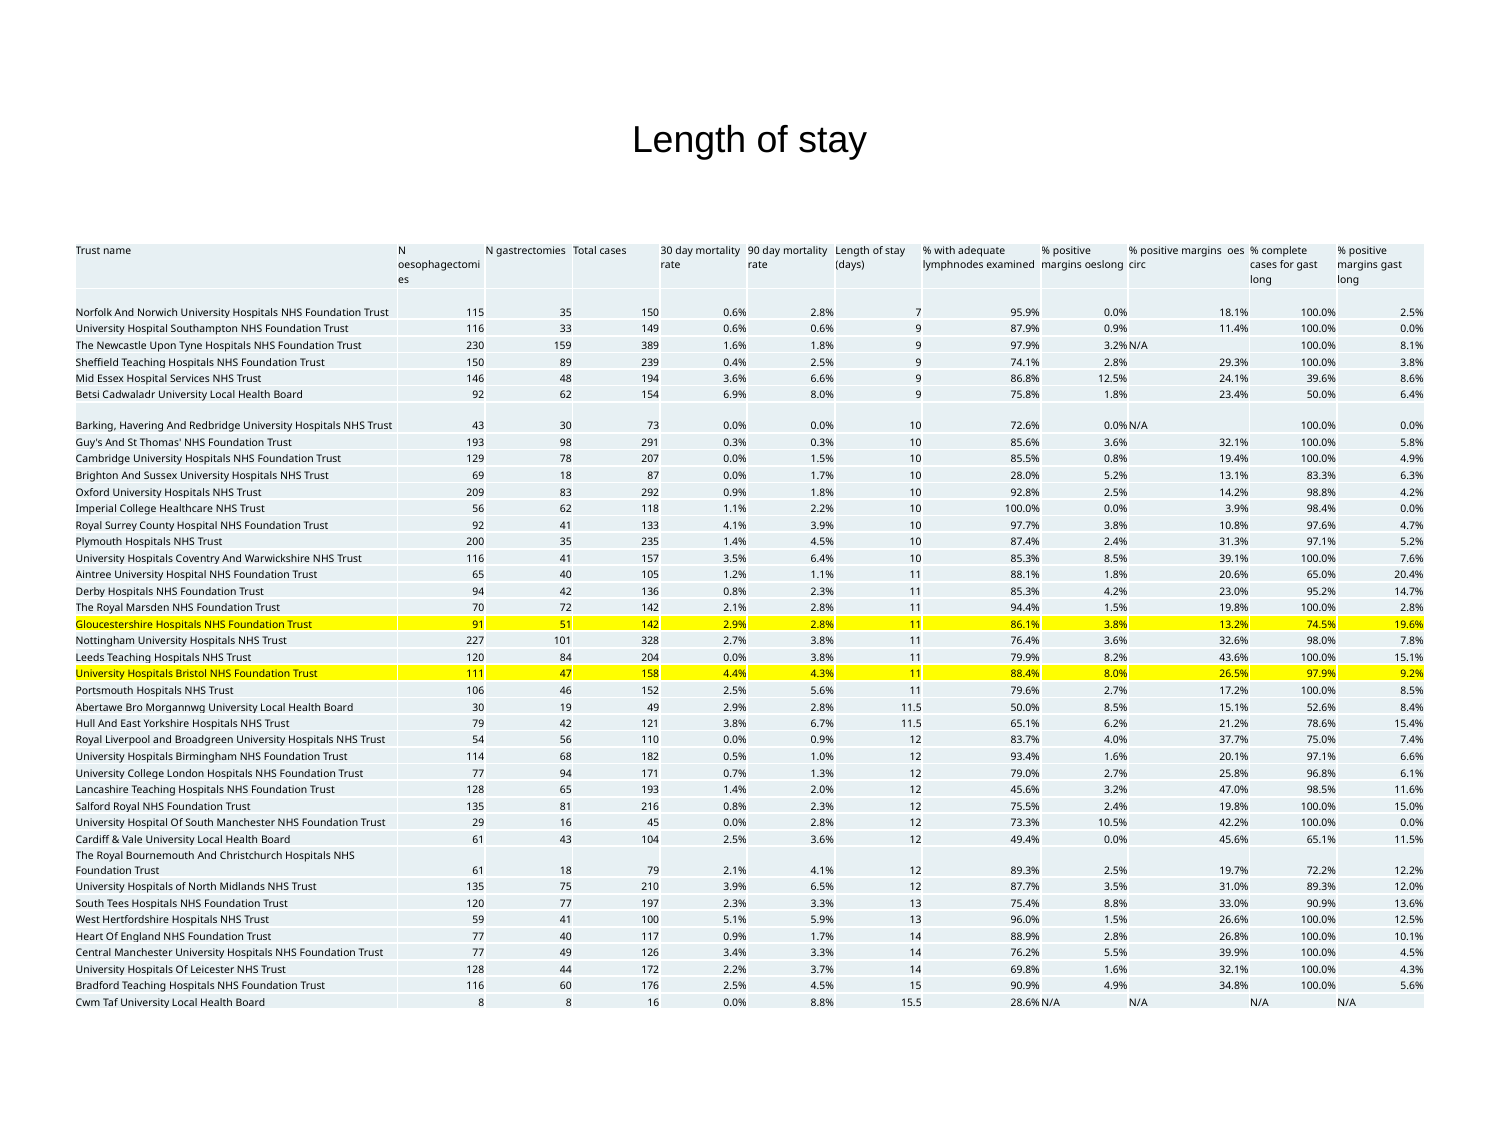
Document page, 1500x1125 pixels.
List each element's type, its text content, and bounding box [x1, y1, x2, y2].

table_cell 5.1% [661, 911, 746, 926]
table_cell 89 [486, 353, 572, 368]
table_cell 10 [836, 500, 921, 515]
table_cell 0.3% [661, 434, 746, 449]
table_cell 2.3% [748, 583, 834, 597]
table_cell 14.7% [1338, 583, 1424, 597]
table_cell 32.1% [1129, 434, 1249, 449]
table_cell 3.8% [661, 715, 746, 730]
table_cell Nottingham University Hospitals NHS Trust [76, 632, 397, 647]
table_cell Hull And East Yorkshire Hospitals NHS Trust [76, 715, 397, 730]
table_cell 2.8% [1042, 928, 1127, 942]
table_cell University Hospitals of North Midlands NHS Trust [76, 878, 397, 893]
table_cell 207 [573, 450, 659, 465]
table_cell 128 [398, 961, 484, 975]
table_cell Cambridge University Hospitals NHS Foundation Trust [76, 450, 397, 465]
table_cell 182 [573, 748, 659, 763]
table_cell 100.0% [1250, 944, 1336, 959]
table_cell 291 [573, 434, 659, 449]
table_cell 128 [398, 781, 484, 796]
table_cell 96.8% [1250, 764, 1336, 779]
table_cell 12.2% [1338, 847, 1424, 876]
table_cell 16 [486, 814, 572, 829]
table_cell 12 [836, 847, 921, 876]
table_cell 3.2% [1042, 337, 1127, 352]
table_cell 39.1% [1129, 550, 1249, 564]
table_cell 12 [836, 831, 921, 845]
table_cell 19.7% [1129, 847, 1249, 876]
table_cell 32.1% [1129, 961, 1249, 975]
table_cell 97.7% [923, 516, 1040, 531]
table_cell Mid Essex Hospital Services NHS Trust [76, 370, 397, 385]
table_cell 0.0% [1338, 403, 1424, 432]
table_cell 8 [398, 994, 484, 1008]
table_cell 94.4% [923, 599, 1040, 614]
table_cell 92 [398, 516, 484, 531]
table_cell 3.6% [1042, 434, 1127, 449]
table_cell 0.0% [661, 994, 746, 1008]
table_cell 100.0% [1250, 798, 1336, 812]
table_cell 83.7% [923, 731, 1040, 746]
table_cell 0.8% [661, 583, 746, 597]
table_cell 11 [836, 665, 921, 680]
table_cell 116 [398, 320, 484, 335]
table_cell 2.5% [1042, 847, 1127, 876]
table_cell 77 [398, 944, 484, 959]
table_cell 5.5% [1042, 944, 1127, 959]
table_cell 10 [836, 533, 921, 548]
table_cell 47 [486, 665, 572, 680]
table_cell 6.1% [1338, 764, 1424, 779]
table_cell 149 [573, 320, 659, 335]
table_cell 8.2% [1042, 649, 1127, 663]
table_cell 50.0% [923, 698, 1040, 713]
table_cell 12 [836, 878, 921, 893]
table_cell 6.4% [748, 550, 834, 564]
table_cell 4.2% [1338, 483, 1424, 498]
table_cell 40 [486, 566, 572, 581]
table_cell 171 [573, 764, 659, 779]
table_cell 100.0% [1250, 403, 1336, 432]
table_cell Aintree University Hospital NHS Foundation Trust [76, 566, 397, 581]
table_cell 8.5% [1042, 698, 1127, 713]
table_cell 2.5% [661, 977, 746, 992]
table_cell 45 [573, 814, 659, 829]
table_cell 9 [836, 386, 921, 401]
table_cell 389 [573, 337, 659, 352]
table_cell 88.1% [923, 566, 1040, 581]
table_cell 0.9% [661, 483, 746, 498]
table_cell 29.3% [1129, 353, 1249, 368]
table_cell 2.4% [1042, 533, 1127, 548]
table_cell 49.4% [923, 831, 1040, 845]
table_cell 1.2% [661, 566, 746, 581]
table_cell 3.8% [748, 649, 834, 663]
table_cell Guy's And St Thomas' NHS Foundation Trust [76, 434, 397, 449]
table_cell 25.8% [1129, 764, 1249, 779]
table_cell The Newcastle Upon Tyne Hospitals NHS Foundation Trust [76, 337, 397, 352]
table_cell 6.9% [661, 386, 746, 401]
table_cell 14 [836, 928, 921, 942]
table_cell 1.8% [1042, 566, 1127, 581]
table_cell 98.4% [1250, 500, 1336, 515]
table_cell 7 [836, 289, 921, 318]
table_cell 150 [398, 353, 484, 368]
table_cell 142 [573, 616, 659, 630]
table_cell 2.9% [661, 698, 746, 713]
table_cell 5.2% [1338, 533, 1424, 548]
table_cell 97.9% [1250, 665, 1336, 680]
table_cell 3.6% [661, 370, 746, 385]
table_cell 100.0% [1250, 289, 1336, 318]
table_cell 100.0% [1250, 599, 1336, 614]
table_cell 100.0% [1250, 649, 1336, 663]
table_cell 6.2% [1042, 715, 1127, 730]
table_cell 39.9% [1129, 944, 1249, 959]
text_box Length of stay [617, 108, 883, 168]
table_cell 0.0% [661, 814, 746, 829]
table_cell 110 [573, 731, 659, 746]
table_cell 4.9% [1042, 977, 1127, 992]
table_cell 3.9% [661, 878, 746, 893]
table_cell Leeds Teaching Hospitals NHS Trust [76, 649, 397, 663]
table_cell 18.1% [1129, 289, 1249, 318]
table_cell 11.4% [1129, 320, 1249, 335]
table_cell 41 [486, 911, 572, 926]
table_cell 11 [836, 632, 921, 647]
table_cell 12 [836, 748, 921, 763]
table_cell 2.5% [1338, 289, 1424, 318]
table_cell 3.8% [1042, 516, 1127, 531]
table_cell 87.4% [923, 533, 1040, 548]
table_cell The Royal Bournemouth And Christchurch Hospitals NHS Foundation Trust [76, 847, 397, 876]
table_cell Central Manchester University Hospitals NHS Foundation Trust [76, 944, 397, 959]
table_cell University Hospital Southampton NHS Foundation Trust [76, 320, 397, 335]
table_cell 2.4% [1042, 798, 1127, 812]
table_cell 72.6% [923, 403, 1040, 432]
table_cell 32.6% [1129, 632, 1249, 647]
table_cell 111 [398, 665, 484, 680]
table_cell 52.6% [1250, 698, 1336, 713]
table_cell 26.8% [1129, 928, 1249, 942]
table_cell 60 [486, 977, 572, 992]
table_cell Oxford University Hospitals NHS Trust [76, 483, 397, 498]
table_cell 19.8% [1129, 798, 1249, 812]
table_cell 23.4% [1129, 386, 1249, 401]
table_cell 10.8% [1129, 516, 1249, 531]
table_cell 14 [836, 944, 921, 959]
table_cell 79 [573, 847, 659, 876]
table_cell 11.5 [836, 698, 921, 713]
table_cell 51 [486, 616, 572, 630]
table_cell 98.5% [1250, 781, 1336, 796]
table_header Length of stay (days) [836, 244, 921, 288]
table_cell 4.1% [748, 847, 834, 876]
table_cell 11.5 [836, 715, 921, 730]
table_cell 8.8% [1042, 895, 1127, 909]
table_cell 4.7% [1338, 516, 1424, 531]
table_cell Bradford Teaching Hospitals NHS Foundation Trust [76, 977, 397, 992]
table_cell 1.5% [748, 450, 834, 465]
table_cell 11.6% [1338, 781, 1424, 796]
table_cell 62 [486, 500, 572, 515]
table_cell 0.0% [748, 403, 834, 432]
table_cell 91 [398, 616, 484, 630]
table_cell 87.7% [923, 878, 1040, 893]
table_cell 88.4% [923, 665, 1040, 680]
table_cell 21.2% [1129, 715, 1249, 730]
table_cell Abertawe Bro Morgannwg University Local Health Board [76, 698, 397, 713]
table_cell 61 [398, 831, 484, 845]
table_cell 105 [573, 566, 659, 581]
table_cell 42.2% [1129, 814, 1249, 829]
table_cell 79.9% [923, 649, 1040, 663]
table_header N gastrectomies [486, 244, 572, 288]
table_cell 14.2% [1129, 483, 1249, 498]
table_cell 172 [573, 961, 659, 975]
table_cell 85.3% [923, 583, 1040, 597]
table_cell 1.8% [1042, 386, 1127, 401]
table_cell 11 [836, 599, 921, 614]
table_cell 0.3% [748, 434, 834, 449]
table_cell 0.0% [661, 731, 746, 746]
table_cell Imperial College Healthcare NHS Trust [76, 500, 397, 515]
table_cell 2.8% [748, 698, 834, 713]
table_cell 41 [486, 550, 572, 564]
table_cell 8.1% [1338, 337, 1424, 352]
table_cell 9 [836, 337, 921, 352]
table_cell 5.2% [1042, 467, 1127, 482]
table_cell 135 [398, 878, 484, 893]
table_cell 3.8% [748, 632, 834, 647]
table_cell 8.0% [1042, 665, 1127, 680]
table_cell 100.0% [1250, 434, 1336, 449]
table_cell 136 [573, 583, 659, 597]
table_cell 19.8% [1129, 599, 1249, 614]
table_cell 45.6% [1129, 831, 1249, 845]
table_cell 72 [486, 599, 572, 614]
table_cell 4.9% [1338, 450, 1424, 465]
table_cell 100.0% [1250, 682, 1336, 697]
table_cell 328 [573, 632, 659, 647]
table_cell 12.5% [1338, 911, 1424, 926]
table_cell 11 [836, 583, 921, 597]
table_cell 133 [573, 516, 659, 531]
table_cell 72.2% [1250, 847, 1336, 876]
table_cell 3.5% [1042, 878, 1127, 893]
table_header N oesophagectomies [398, 244, 484, 288]
table_cell 0.0% [1042, 403, 1127, 432]
table_cell 6.3% [1338, 467, 1424, 482]
table_cell 35 [486, 533, 572, 548]
table_cell 8.4% [1338, 698, 1424, 713]
table_cell 0.0% [661, 450, 746, 465]
table_cell Royal Liverpool and Broadgreen University Hospitals NHS Trust [76, 731, 397, 746]
table_cell 0.5% [661, 748, 746, 763]
table_cell 1.6% [1042, 961, 1127, 975]
table_cell Barking, Havering And Redbridge University Hospitals NHS Trust [76, 403, 397, 432]
table_cell 56 [398, 500, 484, 515]
table_cell 90.9% [923, 977, 1040, 992]
table_cell 10 [836, 550, 921, 564]
table_cell Brighton And Sussex University Hospitals NHS Trust [76, 467, 397, 482]
table_cell 0.0% [661, 403, 746, 432]
table_cell 100.0% [923, 500, 1040, 515]
table_cell 13 [836, 911, 921, 926]
table_cell 2.1% [661, 599, 746, 614]
table_cell 74.1% [923, 353, 1040, 368]
table_cell 216 [573, 798, 659, 812]
table_cell 114 [398, 748, 484, 763]
table_cell 5.6% [748, 682, 834, 697]
table_cell 5.8% [1338, 434, 1424, 449]
table_cell 150 [573, 289, 659, 318]
table_cell 19.6% [1338, 616, 1424, 630]
table_cell 83.3% [1250, 467, 1336, 482]
table_cell 94 [398, 583, 484, 597]
table_cell 2.8% [1042, 353, 1127, 368]
table_cell 4.3% [1338, 961, 1424, 975]
table_cell 1.8% [748, 483, 834, 498]
table_cell 65.0% [1250, 566, 1336, 581]
table_cell 11 [836, 566, 921, 581]
table_cell University Hospitals Bristol NHS Foundation Trust [76, 665, 397, 680]
table_cell 98 [486, 434, 572, 449]
table_cell 12.5% [1042, 370, 1127, 385]
table_cell 69.8% [923, 961, 1040, 975]
table_cell 39.6% [1250, 370, 1336, 385]
table_cell 45.6% [923, 781, 1040, 796]
table_cell 1.6% [1042, 748, 1127, 763]
table_cell 10.5% [1042, 814, 1127, 829]
table_cell 115 [398, 289, 484, 318]
table_cell 18 [486, 847, 572, 876]
table_cell 19 [486, 698, 572, 713]
table_cell 76.2% [923, 944, 1040, 959]
table_cell 0.0% [1042, 500, 1127, 515]
table_cell 2.8% [748, 289, 834, 318]
table_cell 62 [486, 386, 572, 401]
table_cell 10 [836, 450, 921, 465]
table_cell 44 [486, 961, 572, 975]
table_cell 83 [486, 483, 572, 498]
table_header % positive margins oes circ [1129, 244, 1249, 288]
table_cell 3.4% [661, 944, 746, 959]
table_cell University Hospitals Of Leicester NHS Trust [76, 961, 397, 975]
table_cell 2.7% [661, 632, 746, 647]
table_cell 100.0% [1250, 911, 1336, 926]
table_cell 0.4% [661, 353, 746, 368]
table_cell 29 [398, 814, 484, 829]
table_cell 4.5% [748, 977, 834, 992]
table_cell N/A [1129, 994, 1249, 1008]
table_cell 18 [486, 467, 572, 482]
table_cell 65.1% [1250, 831, 1336, 845]
table_cell University Hospitals Birmingham NHS Foundation Trust [76, 748, 397, 763]
table_cell 9 [836, 353, 921, 368]
table_cell Lancashire Teaching Hospitals NHS Foundation Trust [76, 781, 397, 796]
table_cell 239 [573, 353, 659, 368]
table_cell 3.6% [1042, 632, 1127, 647]
table_cell 6.4% [1338, 386, 1424, 401]
table_cell 2.3% [661, 895, 746, 909]
table_cell 204 [573, 649, 659, 663]
table_cell 3.9% [1129, 500, 1249, 515]
table_cell 0.0% [661, 467, 746, 482]
table_cell 43.6% [1129, 649, 1249, 663]
table_cell 2.0% [748, 781, 834, 796]
table_cell 176 [573, 977, 659, 992]
table_header % positive margins gast long [1338, 244, 1424, 288]
table_cell 6.6% [1338, 748, 1424, 763]
table_cell 54 [398, 731, 484, 746]
table_cell 117 [573, 928, 659, 942]
table_cell 77 [486, 895, 572, 909]
table_cell 78 [486, 450, 572, 465]
table_cell 15.5 [836, 994, 921, 1008]
table_cell 15.1% [1129, 698, 1249, 713]
table_cell 100.0% [1250, 353, 1336, 368]
table_cell 146 [398, 370, 484, 385]
table_cell 3.8% [1338, 353, 1424, 368]
table_cell 12 [836, 781, 921, 796]
table_cell 65 [398, 566, 484, 581]
table_cell University Hospital Of South Manchester NHS Foundation Trust [76, 814, 397, 829]
table_cell Norfolk And Norwich University Hospitals NHS Foundation Trust [76, 289, 397, 318]
table_cell 79.0% [923, 764, 1040, 779]
table_cell 75.4% [923, 895, 1040, 909]
table_cell 75.5% [923, 798, 1040, 812]
table_cell 56 [486, 731, 572, 746]
table_cell 85.6% [923, 434, 1040, 449]
table_cell 106 [398, 682, 484, 697]
table_cell 26.6% [1129, 911, 1249, 926]
table_cell N/A [1338, 994, 1424, 1008]
table_cell 87.9% [923, 320, 1040, 335]
table_cell 1.4% [661, 533, 746, 548]
table_cell 47.0% [1129, 781, 1249, 796]
table_cell 46 [486, 682, 572, 697]
table_cell 2.2% [661, 961, 746, 975]
table_cell 6.5% [748, 878, 834, 893]
table_cell 15.0% [1338, 798, 1424, 812]
table_cell 50.0% [1250, 386, 1336, 401]
table_cell 2.8% [1338, 599, 1424, 614]
table_cell 11.5% [1338, 831, 1424, 845]
table_cell 75 [486, 878, 572, 893]
table_cell 210 [573, 878, 659, 893]
table_cell 116 [398, 550, 484, 564]
table_cell 8.5% [1338, 682, 1424, 697]
table_cell 15.4% [1338, 715, 1424, 730]
table_cell 31.0% [1129, 878, 1249, 893]
table_cell 120 [398, 649, 484, 663]
table_cell 5.9% [748, 911, 834, 926]
table_cell 121 [573, 715, 659, 730]
table_cell 4.5% [748, 533, 834, 548]
table_cell 126 [573, 944, 659, 959]
table_cell 13.2% [1129, 616, 1249, 630]
table_cell 42 [486, 715, 572, 730]
table_cell 11 [836, 682, 921, 697]
table_cell 95.2% [1250, 583, 1336, 597]
table_cell 100.0% [1250, 814, 1336, 829]
table_cell 7.6% [1338, 550, 1424, 564]
table_cell Gloucestershire Hospitals NHS Foundation Trust [76, 616, 397, 630]
table_cell 158 [573, 665, 659, 680]
table_cell 14 [836, 961, 921, 975]
table_cell 8.0% [748, 386, 834, 401]
table_cell 100.0% [1250, 961, 1336, 975]
table_cell 3.6% [748, 831, 834, 845]
table_cell 70 [398, 599, 484, 614]
table_cell South Tees Hospitals NHS Foundation Trust [76, 895, 397, 909]
table_cell 193 [573, 781, 659, 796]
table_cell Cardiff & Vale University Local Health Board [76, 831, 397, 845]
table_cell 28.6% [923, 994, 1040, 1008]
table_cell 1.5% [1042, 599, 1127, 614]
table_cell Royal Surrey County Hospital NHS Foundation Trust [76, 516, 397, 531]
table_cell N/A [1129, 337, 1249, 352]
table_cell 2.8% [748, 616, 834, 630]
table_cell 16 [573, 994, 659, 1008]
table_cell 152 [573, 682, 659, 697]
table_cell 11 [836, 649, 921, 663]
table_cell 100 [573, 911, 659, 926]
table_cell 94 [486, 764, 572, 779]
table_cell 49 [573, 698, 659, 713]
table_cell 92 [398, 386, 484, 401]
table_cell 12.0% [1338, 878, 1424, 893]
table_cell 97.1% [1250, 748, 1336, 763]
table_cell 98.0% [1250, 632, 1336, 647]
table_cell 81 [486, 798, 572, 812]
table_cell 4.3% [748, 665, 834, 680]
table_cell 9.2% [1338, 665, 1424, 680]
table_cell 90.9% [1250, 895, 1336, 909]
table_cell 0.6% [661, 320, 746, 335]
table_cell 3.3% [748, 895, 834, 909]
table_cell 61 [398, 847, 484, 876]
table_cell 9 [836, 370, 921, 385]
table_cell 95.9% [923, 289, 1040, 318]
table_cell 97.1% [1250, 533, 1336, 548]
table_cell 135 [398, 798, 484, 812]
table_cell 10 [836, 434, 921, 449]
table_cell 3.9% [748, 516, 834, 531]
table_cell 227 [398, 632, 484, 647]
table_cell 12 [836, 798, 921, 812]
table_cell 73 [573, 403, 659, 432]
table_cell 154 [573, 386, 659, 401]
table_cell 73.3% [923, 814, 1040, 829]
table_cell 10 [836, 516, 921, 531]
table_cell 0.7% [661, 764, 746, 779]
table_cell Heart Of England NHS Foundation Trust [76, 928, 397, 942]
table_cell 40 [486, 928, 572, 942]
table_cell 87 [573, 467, 659, 482]
table_cell 142 [573, 599, 659, 614]
table_cell 235 [573, 533, 659, 548]
table_header Total cases [573, 244, 659, 288]
table_cell N/A [1129, 403, 1249, 432]
table_cell 37.7% [1129, 731, 1249, 746]
table_cell 30 [398, 698, 484, 713]
table_cell 20.1% [1129, 748, 1249, 763]
table_cell 0.0% [1042, 289, 1127, 318]
table_cell 86.1% [923, 616, 1040, 630]
table_cell 78.6% [1250, 715, 1336, 730]
table_cell 49 [486, 944, 572, 959]
table_cell 230 [398, 337, 484, 352]
table_cell 194 [573, 370, 659, 385]
table_cell University College London Hospitals NHS Foundation Trust [76, 764, 397, 779]
table_cell 3.5% [661, 550, 746, 564]
table_cell 35 [486, 289, 572, 318]
table_cell 1.5% [1042, 911, 1127, 926]
table_cell 43 [486, 831, 572, 845]
table_cell 292 [573, 483, 659, 498]
table_header Trust name [76, 244, 397, 288]
table_cell 84 [486, 649, 572, 663]
table_cell 8.8% [748, 994, 834, 1008]
table_cell 10 [836, 467, 921, 482]
table_cell 75.0% [1250, 731, 1336, 746]
table_cell 33 [486, 320, 572, 335]
table_cell 33.0% [1129, 895, 1249, 909]
table_cell 2.2% [748, 500, 834, 515]
table_cell 100.0% [1250, 450, 1336, 465]
table_cell 13.1% [1129, 467, 1249, 482]
table_cell 75.8% [923, 386, 1040, 401]
table_cell 17.2% [1129, 682, 1249, 697]
table_cell Portsmouth Hospitals NHS Trust [76, 682, 397, 697]
table_cell 8.6% [1338, 370, 1424, 385]
table_cell 20.6% [1129, 566, 1249, 581]
table_cell 5.6% [1338, 977, 1424, 992]
table_cell 85.5% [923, 450, 1040, 465]
table_cell 26.5% [1129, 665, 1249, 680]
table_cell 23.0% [1129, 583, 1249, 597]
table_cell 2.8% [748, 814, 834, 829]
table_cell 2.7% [1042, 682, 1127, 697]
table_header % complete cases for gast long [1250, 244, 1336, 288]
table_cell 4.1% [661, 516, 746, 531]
table_cell 0.9% [748, 731, 834, 746]
table_cell 7.8% [1338, 632, 1424, 647]
table_cell 9 [836, 320, 921, 335]
table_cell 12 [836, 814, 921, 829]
table_cell 1.4% [661, 781, 746, 796]
table_cell 0.6% [661, 289, 746, 318]
table_cell 2.1% [661, 847, 746, 876]
table_cell 6.7% [748, 715, 834, 730]
table_cell 2.9% [661, 616, 746, 630]
table_cell 79.6% [923, 682, 1040, 697]
table_cell 8.5% [1042, 550, 1127, 564]
table_cell 86.8% [923, 370, 1040, 385]
table_header % with adequate lymphnodes examined [923, 244, 1040, 288]
table_cell 1.1% [661, 500, 746, 515]
table_cell 76.4% [923, 632, 1040, 647]
table_cell 116 [398, 977, 484, 992]
table_cell N/A [1042, 994, 1127, 1008]
table_cell 2.5% [1042, 483, 1127, 498]
table_cell 4.2% [1042, 583, 1127, 597]
table_cell 6.6% [748, 370, 834, 385]
table_cell 13.6% [1338, 895, 1424, 909]
table_cell 88.9% [923, 928, 1040, 942]
table_cell Betsi Cadwaladr University Local Health Board [76, 386, 397, 401]
table_cell 74.5% [1250, 616, 1336, 630]
table_cell 89.3% [1250, 878, 1336, 893]
table_cell 100.0% [1250, 337, 1336, 352]
table_cell 89.3% [923, 847, 1040, 876]
table_cell 15.1% [1338, 649, 1424, 663]
table_cell Sheffield Teaching Hospitals NHS Foundation Trust [76, 353, 397, 368]
table_cell 97.6% [1250, 516, 1336, 531]
table_cell 20.4% [1338, 566, 1424, 581]
table_cell 129 [398, 450, 484, 465]
table_header % positive margins oeslong [1042, 244, 1127, 288]
table_cell 118 [573, 500, 659, 515]
table_cell 19.4% [1129, 450, 1249, 465]
table_cell 100.0% [1250, 977, 1336, 992]
table_cell 200 [398, 533, 484, 548]
table_cell Cwm Taf University Local Health Board [76, 994, 397, 1008]
table_cell 1.3% [748, 764, 834, 779]
table_cell 12 [836, 764, 921, 779]
table_cell 0.8% [1042, 450, 1127, 465]
table_cell 1.7% [748, 928, 834, 942]
table_cell 2.3% [748, 798, 834, 812]
table_header 30 day mortality rate [661, 244, 746, 288]
table_cell Salford Royal NHS Foundation Trust [76, 798, 397, 812]
table_cell 48 [486, 370, 572, 385]
table_cell 0.0% [1338, 320, 1424, 335]
table_cell 0.9% [1042, 320, 1127, 335]
table_cell 2.7% [1042, 764, 1127, 779]
table_cell 209 [398, 483, 484, 498]
table_cell 28.0% [923, 467, 1040, 482]
table_cell 197 [573, 895, 659, 909]
table_cell 69 [398, 467, 484, 482]
table_cell 100.0% [1250, 320, 1336, 335]
table_cell 12 [836, 731, 921, 746]
table_cell 3.7% [748, 961, 834, 975]
table_cell 31.3% [1129, 533, 1249, 548]
table_cell 10 [836, 483, 921, 498]
table_cell 98.8% [1250, 483, 1336, 498]
table_cell 41 [486, 516, 572, 531]
table_cell 8 [486, 994, 572, 1008]
table_cell 0.9% [661, 928, 746, 942]
table_cell 30 [486, 403, 572, 432]
table_cell 4.0% [1042, 731, 1127, 746]
table_cell 120 [398, 895, 484, 909]
table_cell 10.1% [1338, 928, 1424, 942]
table_cell 4.4% [661, 665, 746, 680]
table_cell 104 [573, 831, 659, 845]
table_cell University Hospitals Coventry And Warwickshire NHS Trust [76, 550, 397, 564]
table_cell 3.3% [748, 944, 834, 959]
table_cell 157 [573, 550, 659, 564]
table_cell 1.1% [748, 566, 834, 581]
table_cell 42 [486, 583, 572, 597]
table_cell 1.6% [661, 337, 746, 352]
table_cell 3.8% [1042, 616, 1127, 630]
table_cell 68 [486, 748, 572, 763]
table_cell 11 [836, 616, 921, 630]
table_cell 43 [398, 403, 484, 432]
table_cell 77 [398, 928, 484, 942]
table_cell 34.8% [1129, 977, 1249, 992]
table_cell 0.8% [661, 798, 746, 812]
table_cell 15 [836, 977, 921, 992]
table_cell 2.8% [748, 599, 834, 614]
table_cell 24.1% [1129, 370, 1249, 385]
table_cell 97.9% [923, 337, 1040, 352]
table_cell 2.5% [661, 682, 746, 697]
table_cell 93.4% [923, 748, 1040, 763]
table_cell 79 [398, 715, 484, 730]
table_cell 7.4% [1338, 731, 1424, 746]
table_cell The Royal Marsden NHS Foundation Trust [76, 599, 397, 614]
table_cell 0.6% [748, 320, 834, 335]
table_cell West Hertfordshire Hospitals NHS Trust [76, 911, 397, 926]
table_cell 0.0% [1338, 814, 1424, 829]
table_cell 0.0% [1042, 831, 1127, 845]
table_cell 2.5% [661, 831, 746, 845]
table_cell 77 [398, 764, 484, 779]
table_cell 0.0% [661, 649, 746, 663]
table_cell 85.3% [923, 550, 1040, 564]
table_cell 193 [398, 434, 484, 449]
table_cell Plymouth Hospitals NHS Trust [76, 533, 397, 548]
table_cell 1.7% [748, 467, 834, 482]
table_cell 65.1% [923, 715, 1040, 730]
table_cell 2.5% [748, 353, 834, 368]
table_cell 96.0% [923, 911, 1040, 926]
table_cell 0.0% [1338, 500, 1424, 515]
table_cell 100.0% [1250, 550, 1336, 564]
table_cell 4.5% [1338, 944, 1424, 959]
table_cell N/A [1250, 994, 1336, 1008]
table_cell 13 [836, 895, 921, 909]
table_cell 59 [398, 911, 484, 926]
table_cell 92.8% [923, 483, 1040, 498]
table_cell Derby Hospitals NHS Foundation Trust [76, 583, 397, 597]
table_cell 1.0% [748, 748, 834, 763]
table_cell 159 [486, 337, 572, 352]
table_cell 100.0% [1250, 928, 1336, 942]
table_cell 10 [836, 403, 921, 432]
table_header 90 day mortality rate [748, 244, 834, 288]
table_cell 65 [486, 781, 572, 796]
table_cell 1.8% [748, 337, 834, 352]
table_cell 101 [486, 632, 572, 647]
table_cell 3.2% [1042, 781, 1127, 796]
